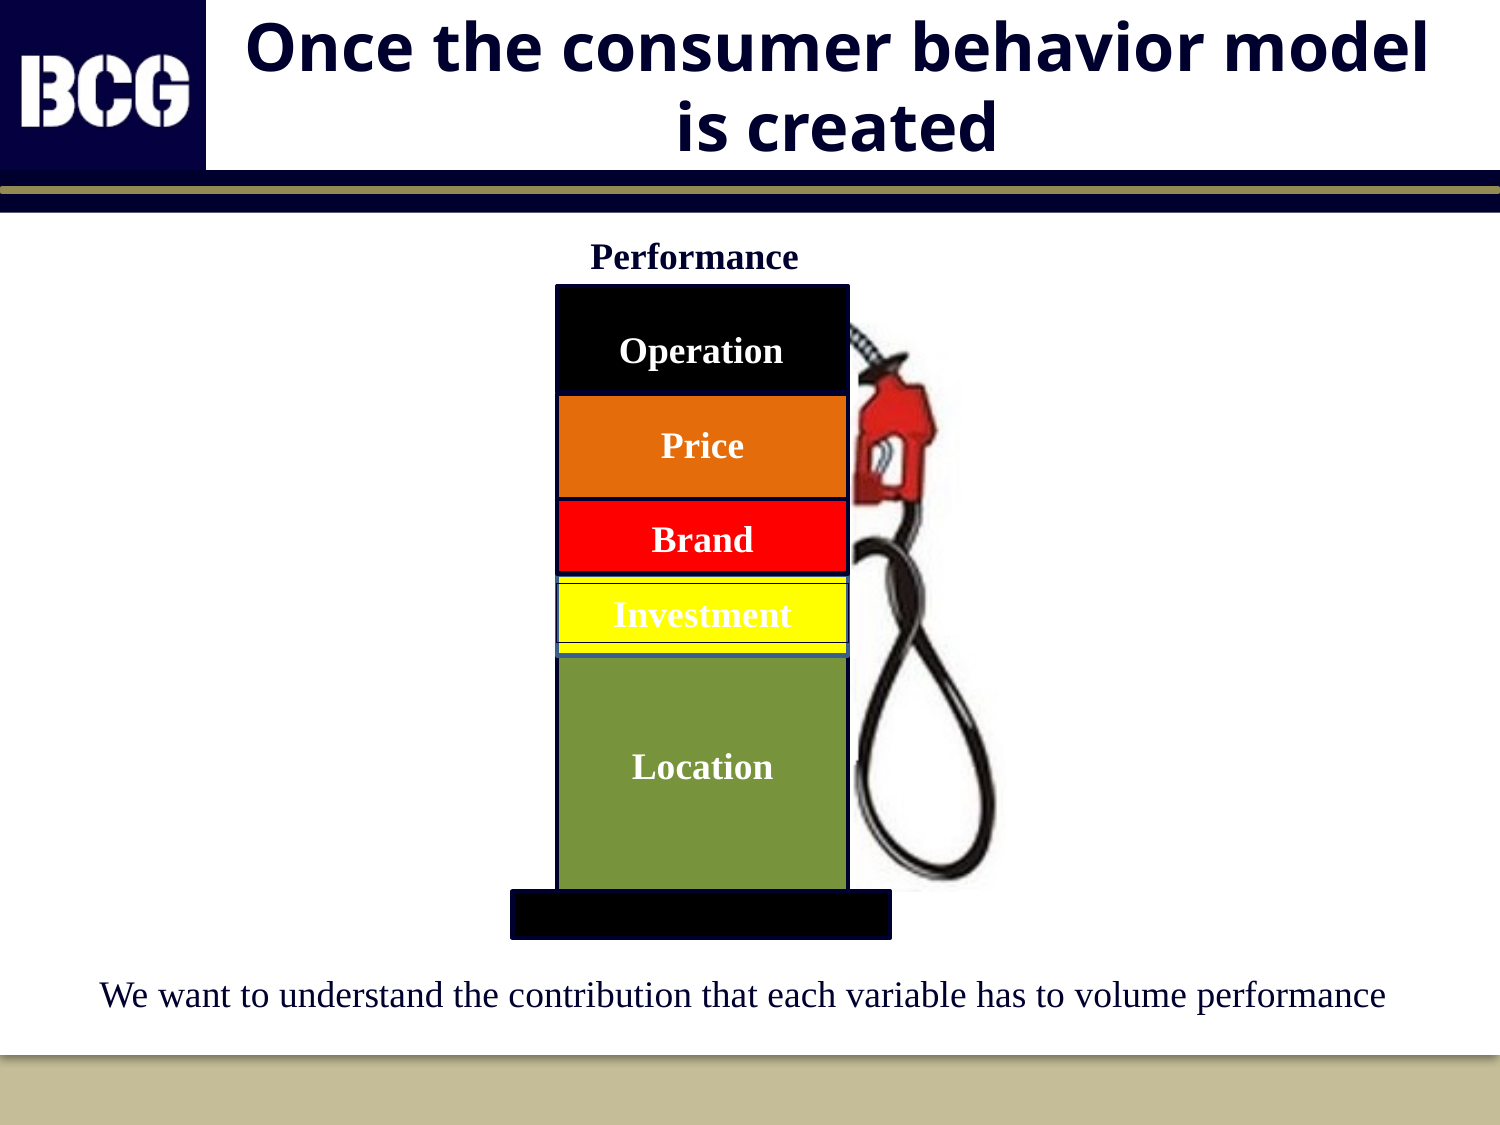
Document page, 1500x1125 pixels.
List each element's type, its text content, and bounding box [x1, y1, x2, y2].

title Once the consumer behavior model is created [200, 26, 1476, 144]
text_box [512, 224, 1006, 939]
text_box We want to understand the contribution that each variable has to volume performance [0, 962, 1488, 1023]
picture [0, 0, 206, 170]
